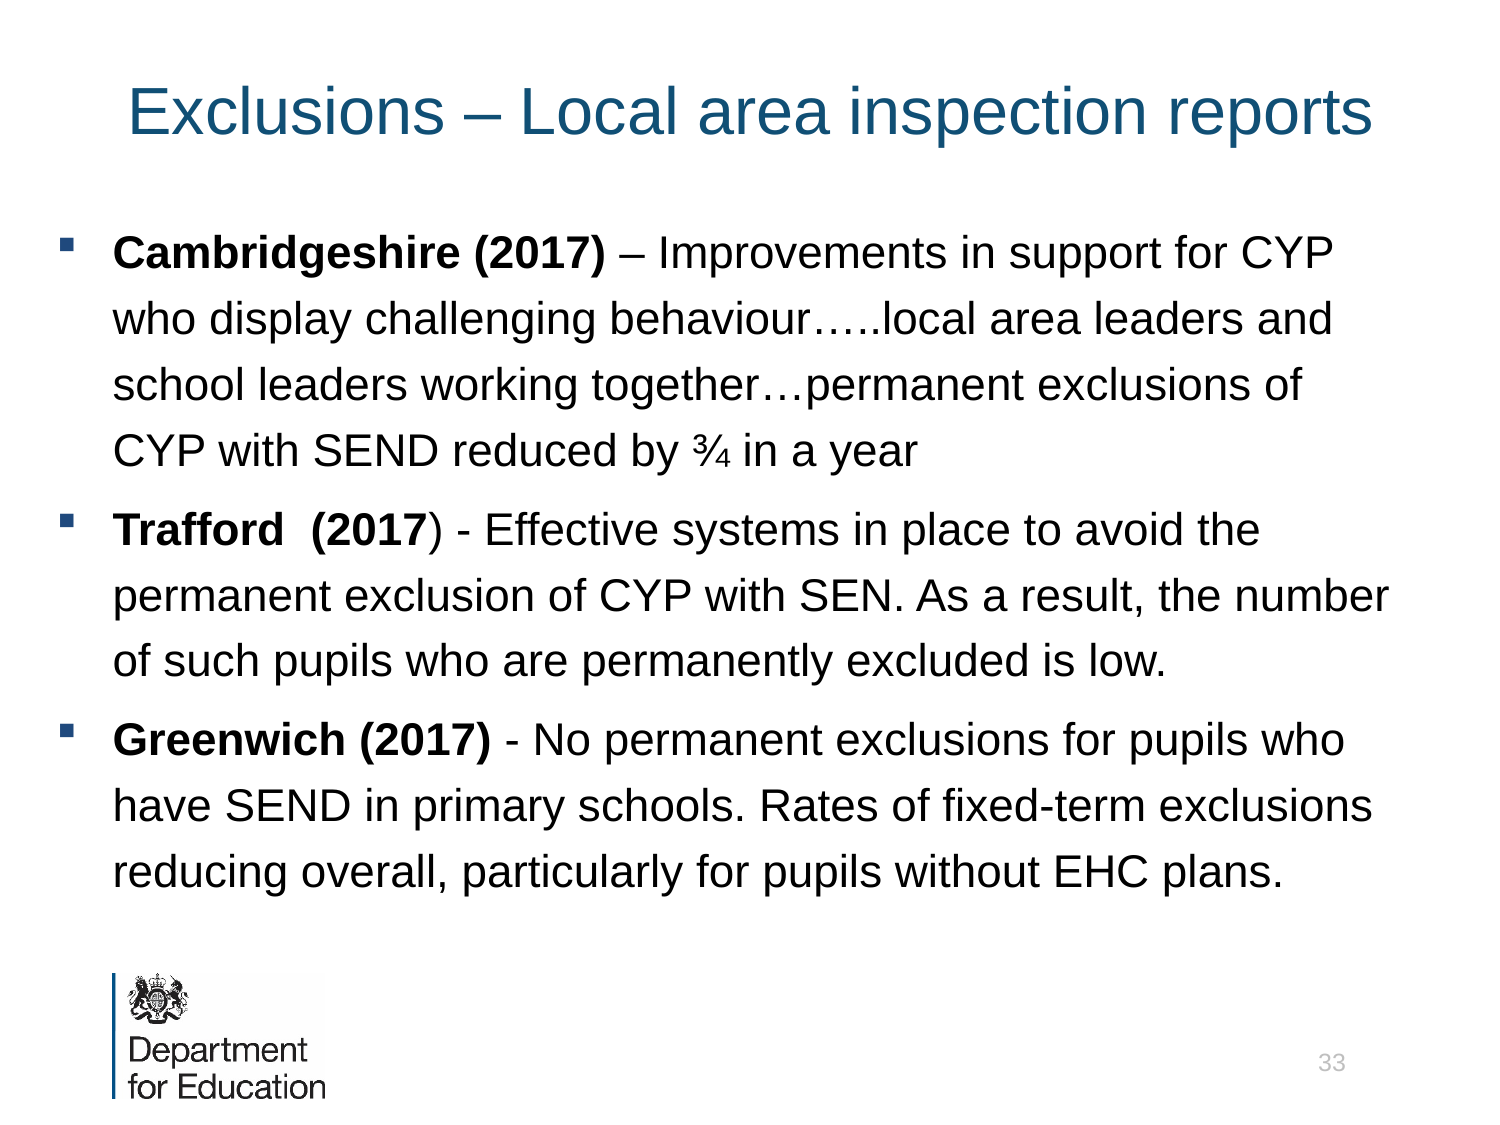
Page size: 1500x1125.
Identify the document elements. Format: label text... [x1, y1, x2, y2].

slide_number 33 [1303, 1039, 1388, 1099]
title Exclusions – Local area inspection reports [112, 54, 1436, 161]
list Cambridgeshire (2017) – Improvements in support for CYP who display challenging behaviour…..local area leaders and school leaders working together…permanent exclusions of CYP with SEND reduced by ¾ in a year Trafford (2017) - Effective systems in place to avoid the permanent exclusion of CYP with SEN. As a result, the number of such pupils who are permanently excluded is low. Greenwich (2017) - No permanent exclusions for pupils who have SEND in primary schools. Rates of fixed-term exclusions reducing overall, particularly for pupils without EHC plans. [41, 204, 1424, 996]
picture [112, 996, 325, 1099]
